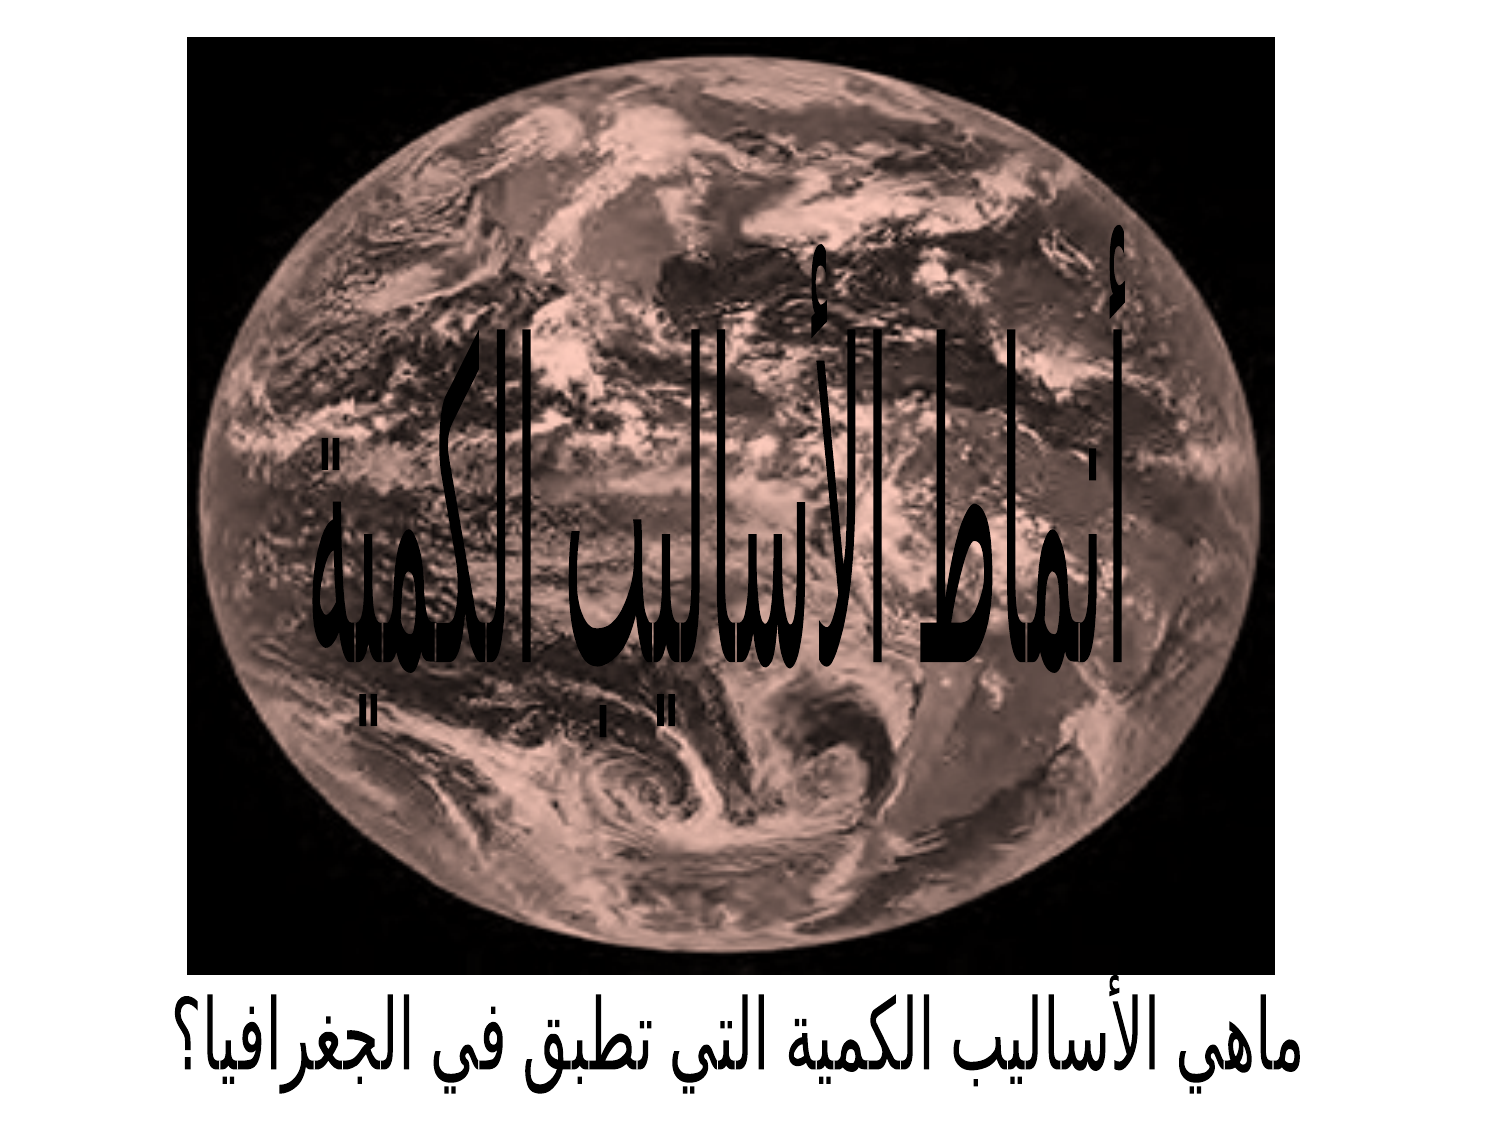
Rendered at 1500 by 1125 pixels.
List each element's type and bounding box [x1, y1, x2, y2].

picture [187, 37, 1275, 975]
